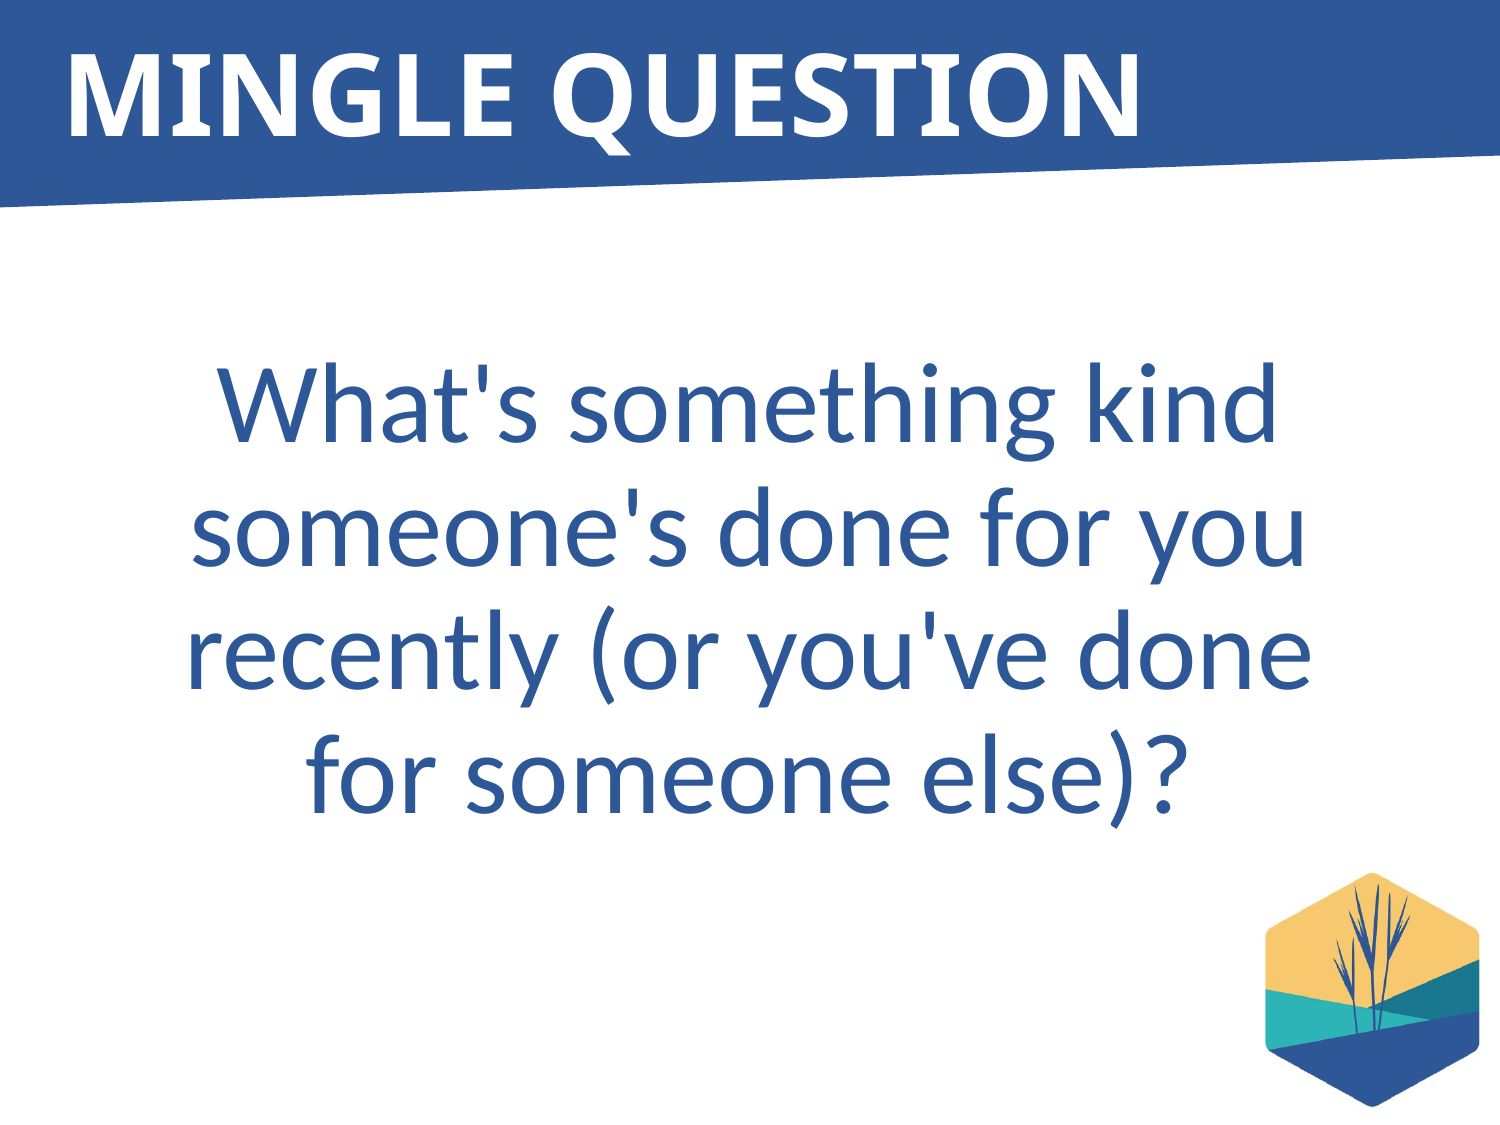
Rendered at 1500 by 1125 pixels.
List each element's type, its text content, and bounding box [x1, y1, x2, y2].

list What's something kind someone's done for you recently (or you've done for someone else)? [60, 335, 1440, 1125]
text_box [0, 154, 939, 209]
picture [1440, 867, 1486, 1112]
text_box [0, 0, 1500, 154]
text_box [1486, 154, 1500, 158]
title MINGLE QUESTION [46, 23, 1486, 176]
